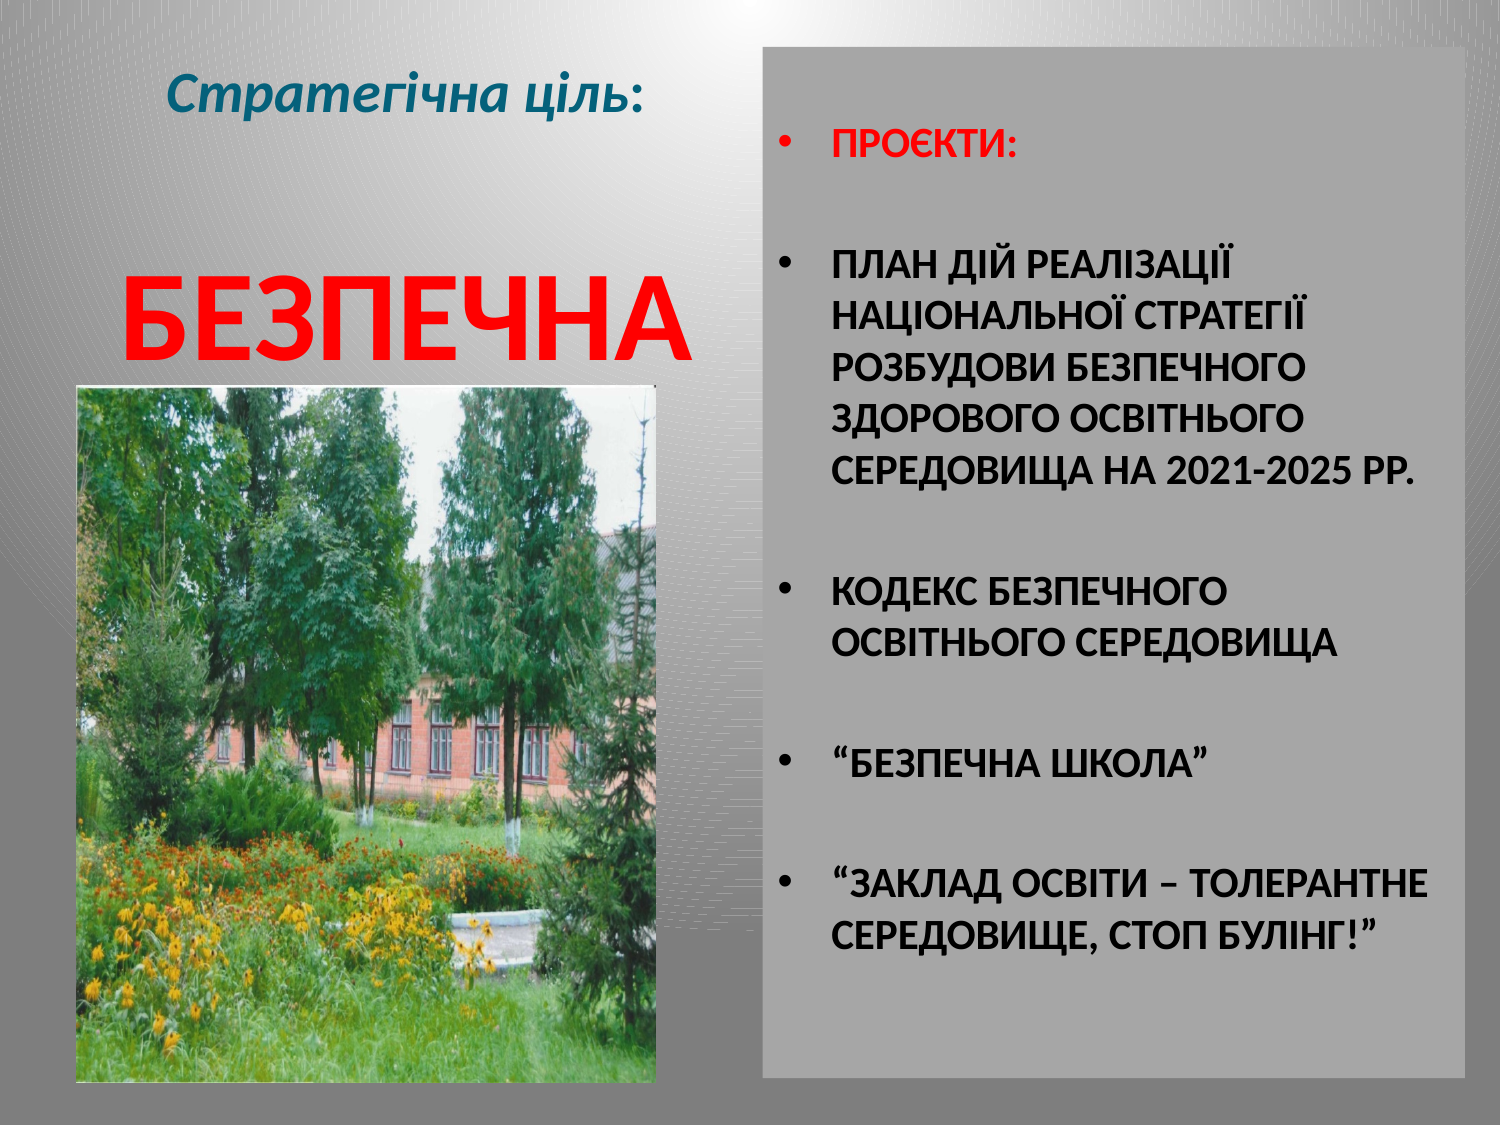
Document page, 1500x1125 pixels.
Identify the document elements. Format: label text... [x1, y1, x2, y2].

picture [76, 385, 656, 1083]
list ПРОЄКТИ: ПЛАН ДІЙ РЕАЛІЗАЦІЇ НАЦІОНАЛЬНОЇ СТРАТЕГІЇ РОЗБУДОВИ БЕЗПЕЧНОГО ЗДОРОВОГО ОСВІТНЬОГО СЕРЕДОВИЩА НА 2021-2025 РР. КОДЕКС БЕЗПЕЧНОГО ОСВІТНЬОГО СЕРЕДОВИЩА “БЕЗПЕЧНА ШКОЛА” “ЗАКЛАД ОСВІТИ – ТОЛЕРАНТНЕ СЕРЕДОВИЩЕ, СТОП БУЛІНГ!” [762, 46, 1465, 1079]
list Стратегічна ціль: БЕЗПЕЧНА ШКОЛА [75, 46, 738, 1005]
